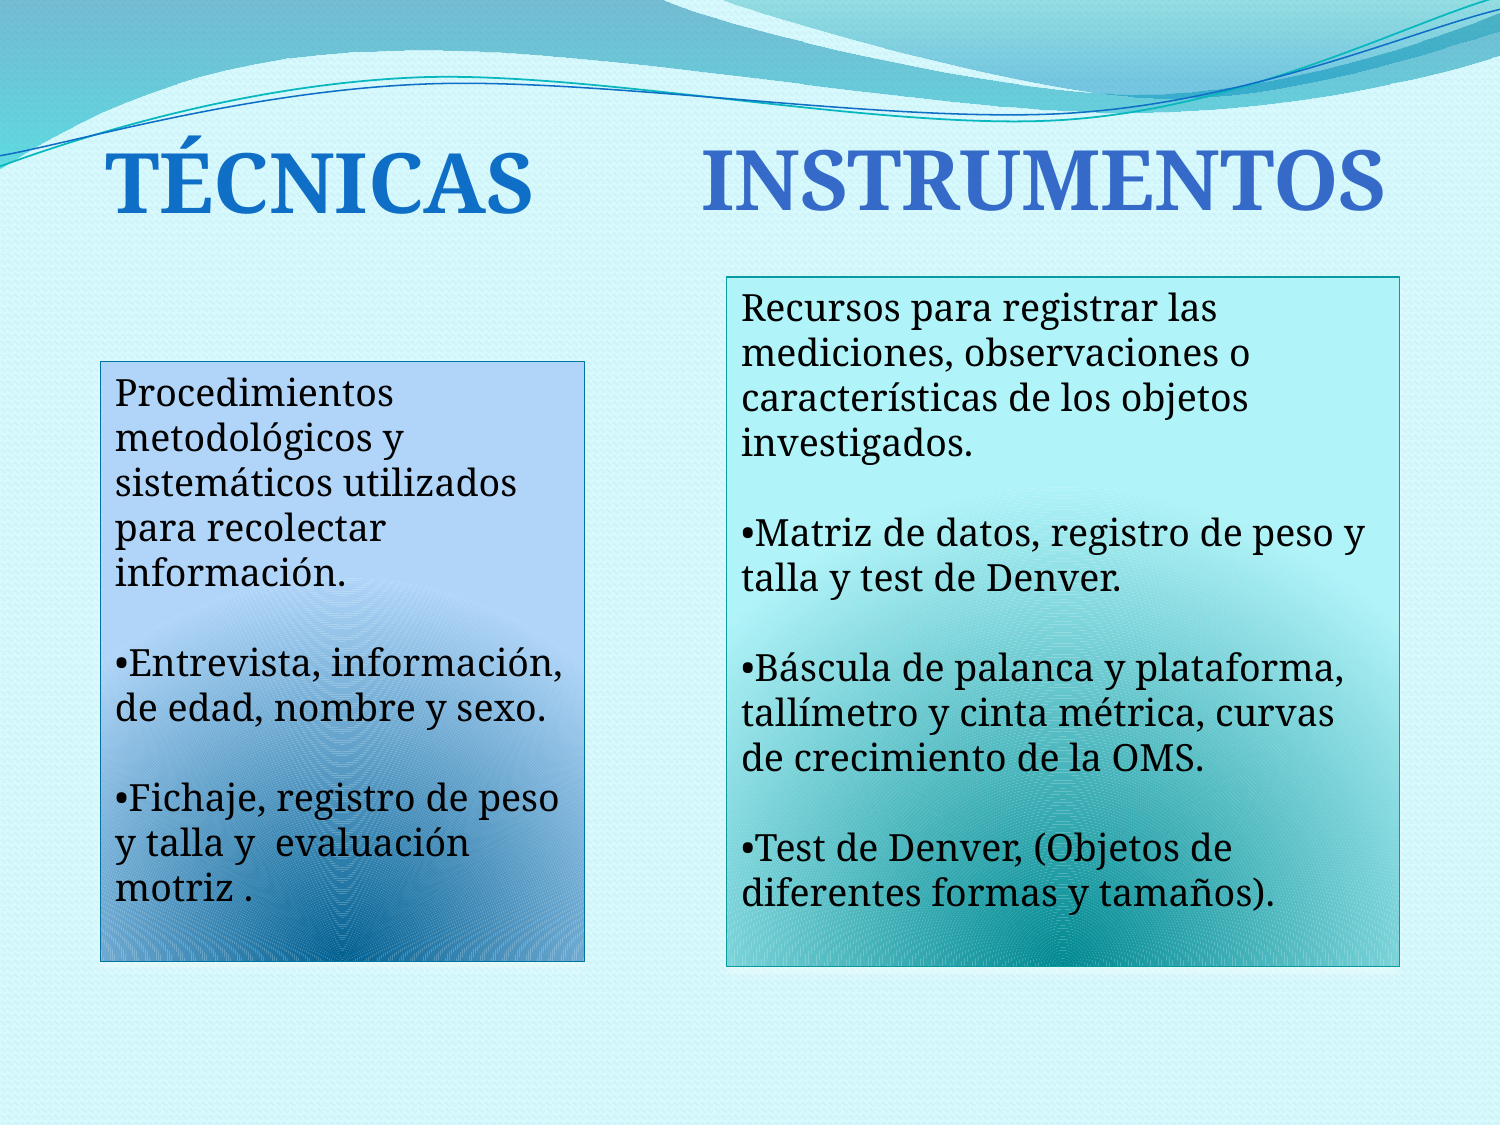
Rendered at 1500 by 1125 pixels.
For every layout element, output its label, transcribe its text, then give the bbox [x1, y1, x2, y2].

text_box Procedimientos metodológicos y sistemáticos utilizados para recolectar información. •Entrevista, información, de edad, nombre y sexo. •Fichaje, registro de peso y talla y evaluación motriz . [100, 361, 585, 962]
text_box INSTRUMENTOS [669, 119, 1420, 235]
text_box Recursos para registrar las mediciones, observaciones o características de los objetos investigados. •Matriz de datos, registro de peso y talla y test de Denver. •Báscula de palanca y plataforma, tallímetro y cinta métrica, curvas de crecimiento de la OMS. •Test de Denver, (Objetos de diferentes formas y tamaños). [726, 276, 1400, 967]
text_box TÉCNICAS [90, 122, 551, 238]
